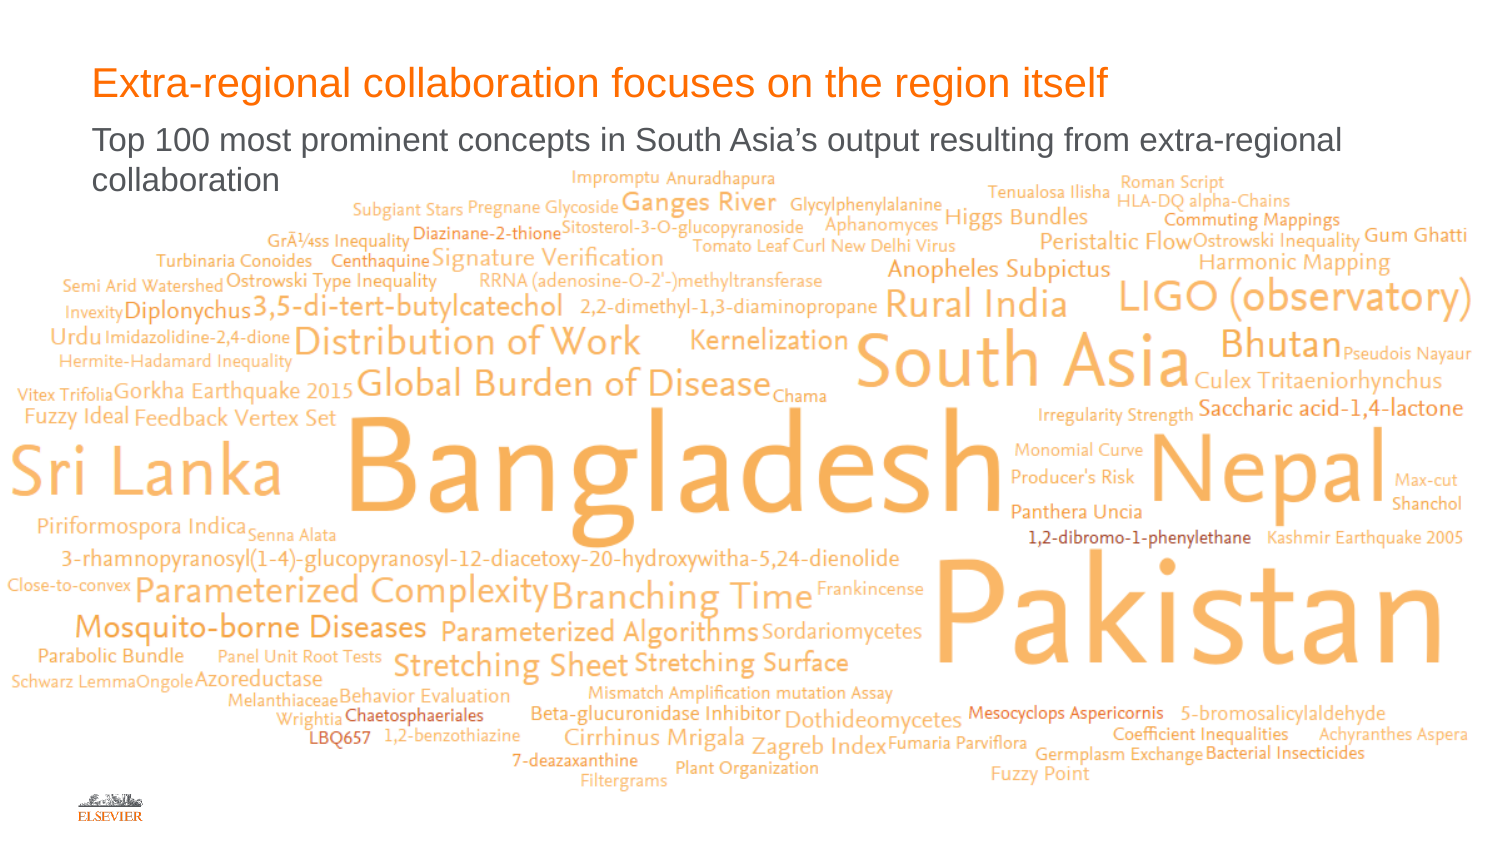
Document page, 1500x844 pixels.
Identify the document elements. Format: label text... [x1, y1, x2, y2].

text_box Top 100 most prominent concepts in South Asia’s output resulting from extra-regional collaboration [76, 110, 1361, 163]
text_box Extra-regional collaboration focuses on the region itself [76, 48, 1445, 159]
picture [0, 163, 1477, 821]
